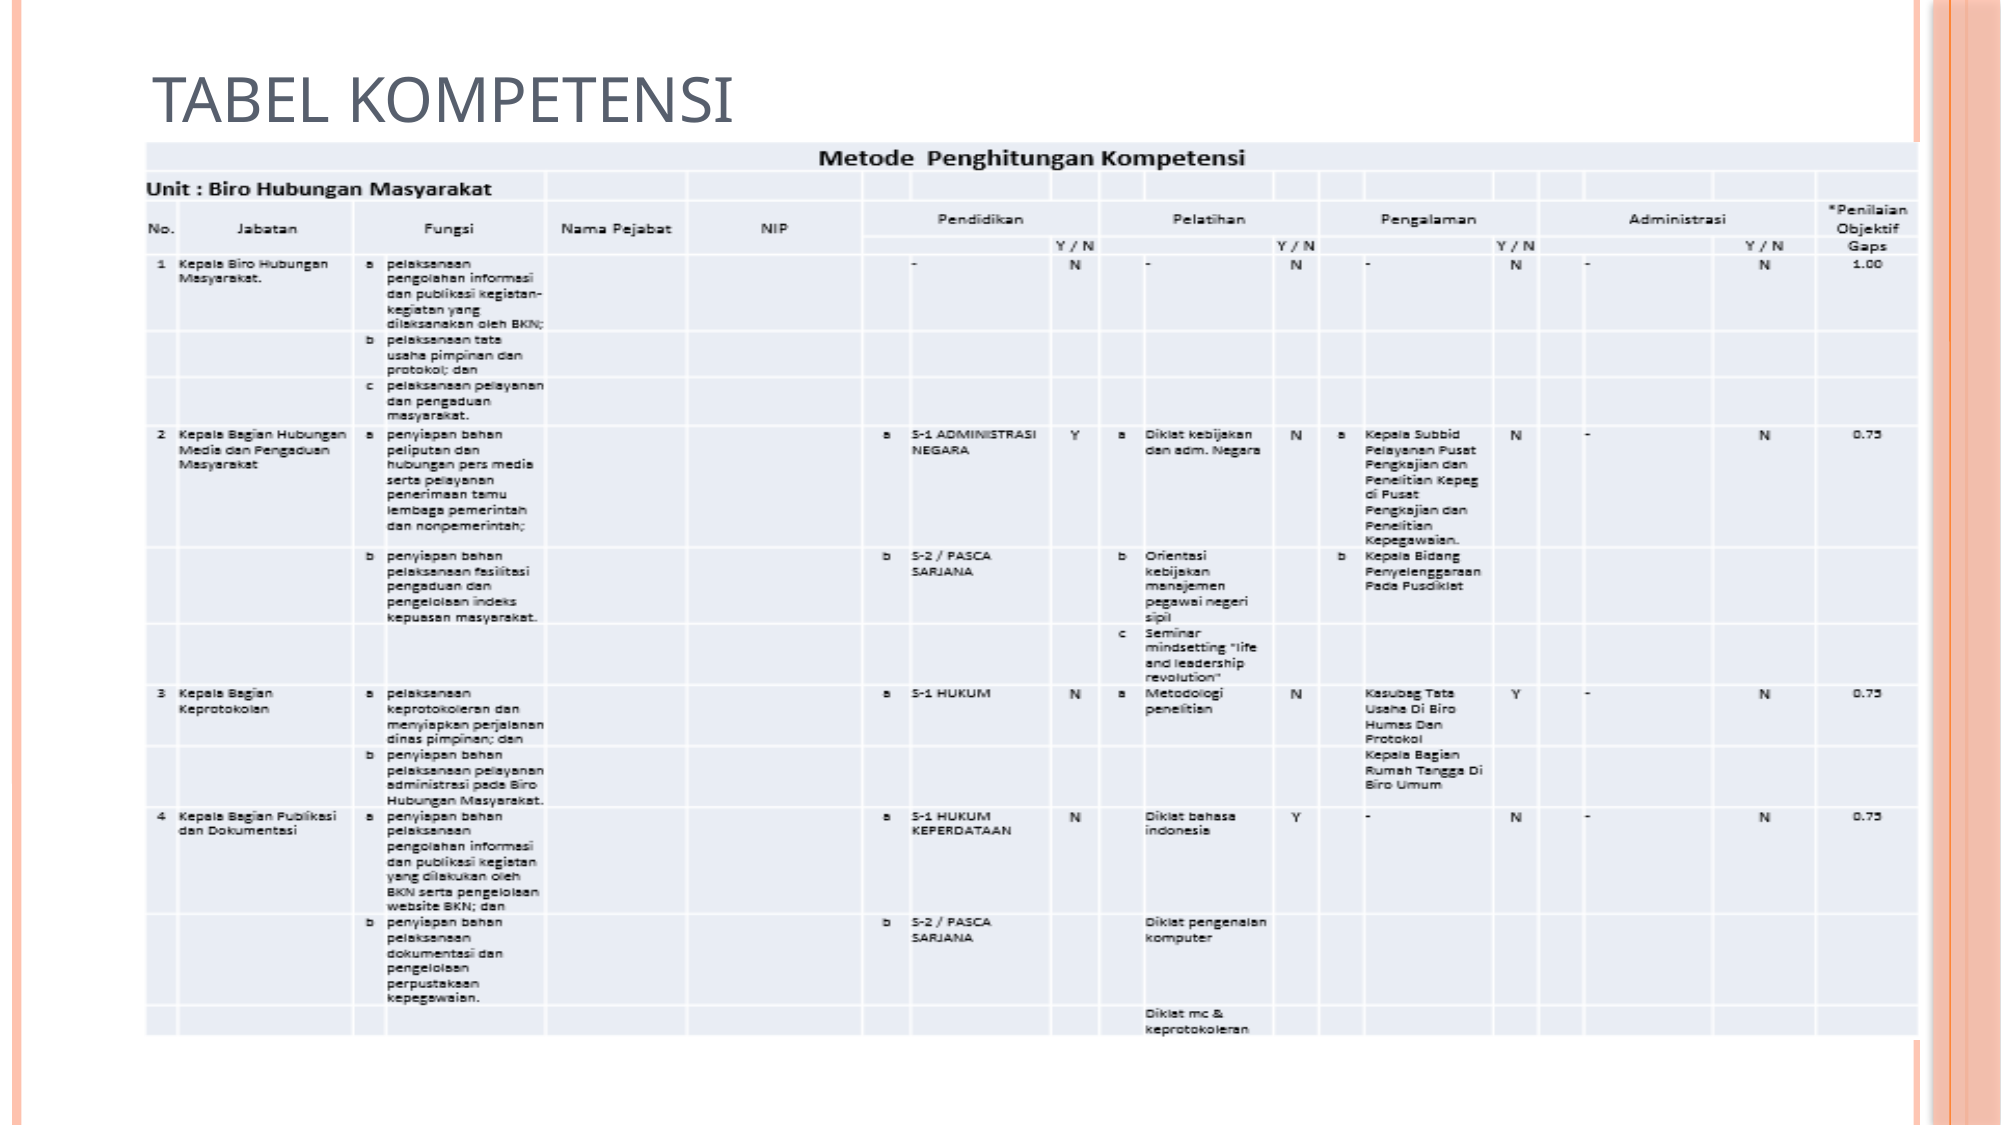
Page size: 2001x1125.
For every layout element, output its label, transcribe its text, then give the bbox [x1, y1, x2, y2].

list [136, 141, 1925, 1040]
title Tabel Kompetensi [137, 12, 1863, 140]
